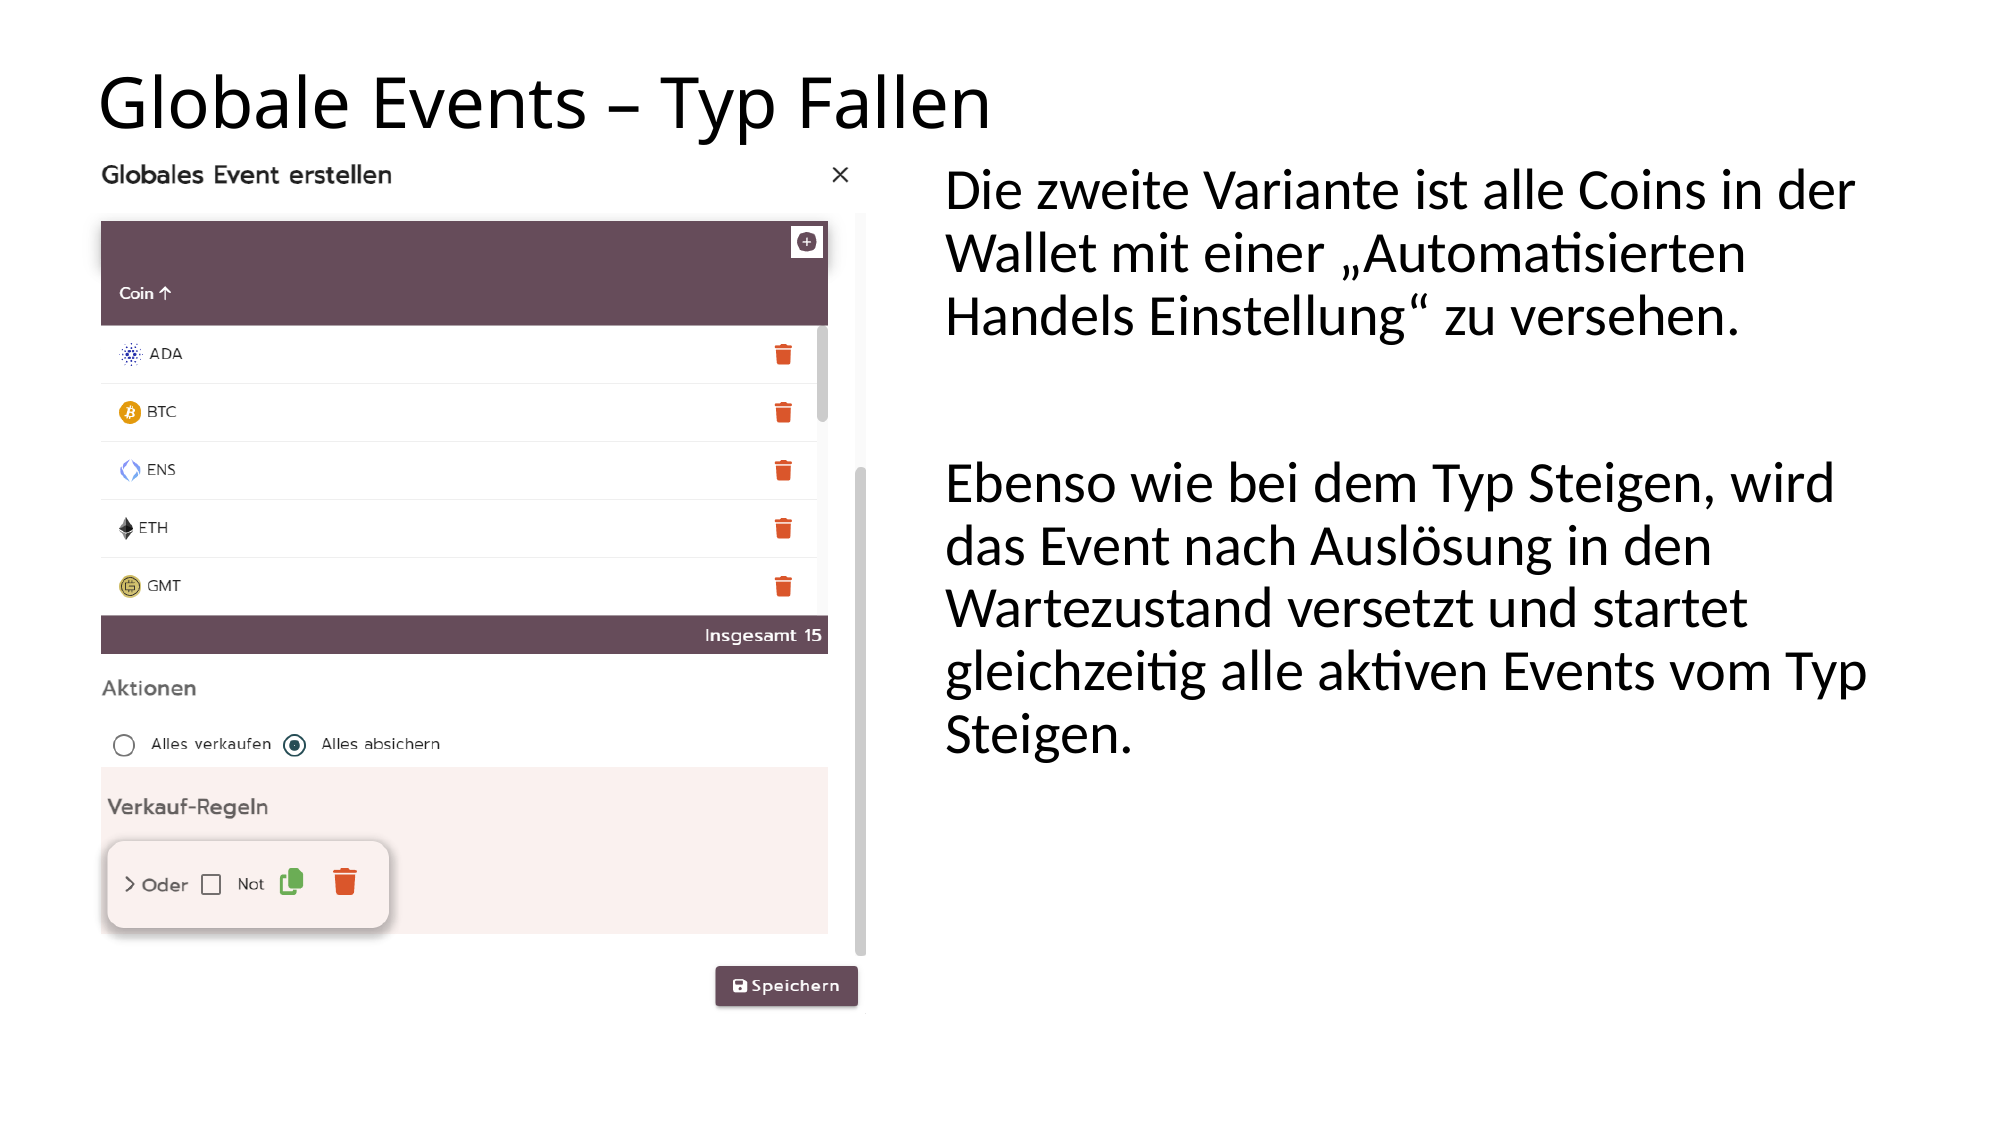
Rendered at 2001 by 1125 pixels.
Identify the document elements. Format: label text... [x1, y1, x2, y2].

list Die zweite Variante ist alle Coins in der Wallet mit einer „Automatisierten Handels Einstellung“ zu versehen. Ebenso wie bei dem Typ Steigen, wird das Event nach Auslösung in den Wartezustand versetzt und startet gleichzeitig alle aktiven Events vom Typ Steigen. [930, 151, 1896, 1014]
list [82, 151, 866, 1014]
text_box Globale Events – Typ Fallen [82, 59, 1863, 152]
